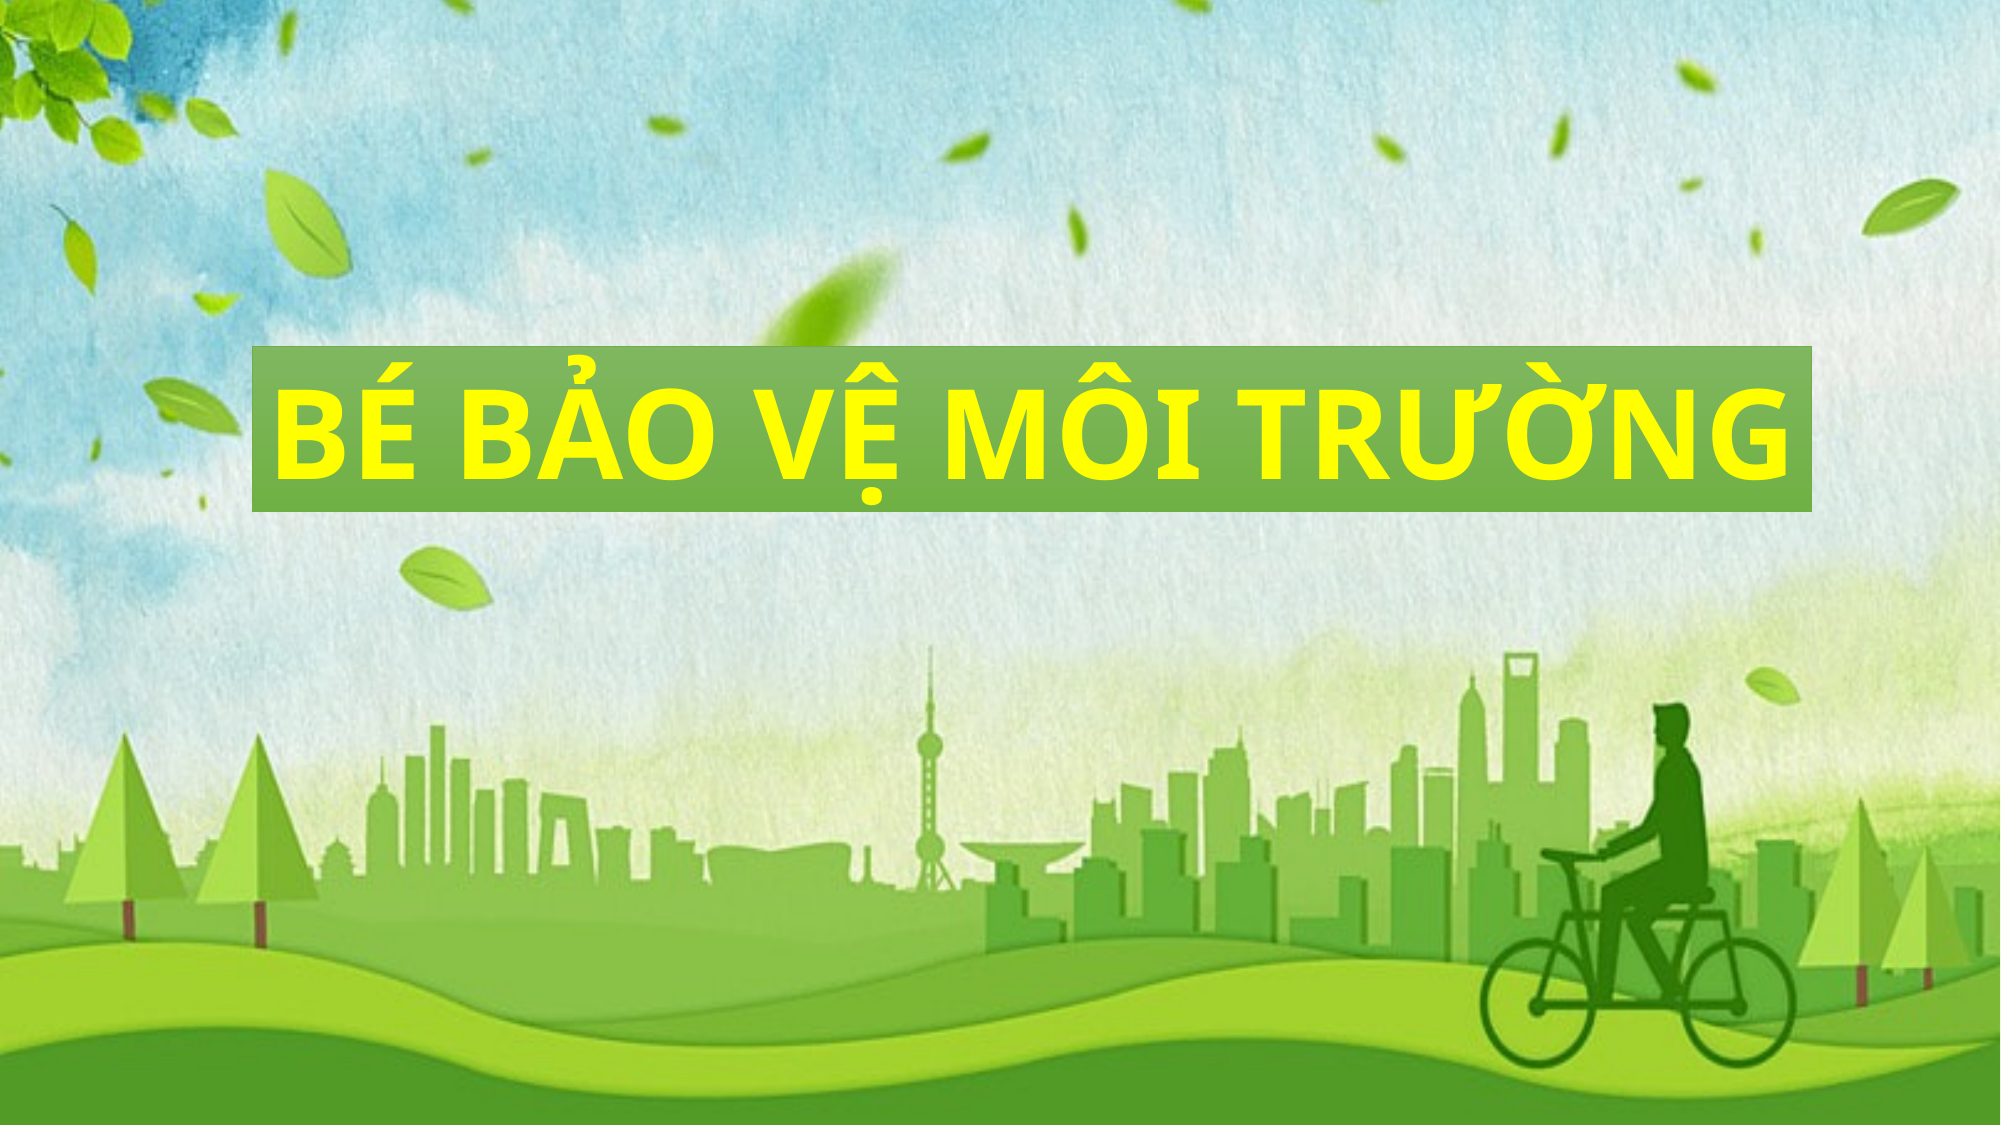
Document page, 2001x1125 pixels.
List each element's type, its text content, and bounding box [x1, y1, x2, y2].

text_box BÉ BẢO VỆ MÔI TRƯỜNG [252, 346, 1812, 512]
picture [0, 0, 2001, 1125]
